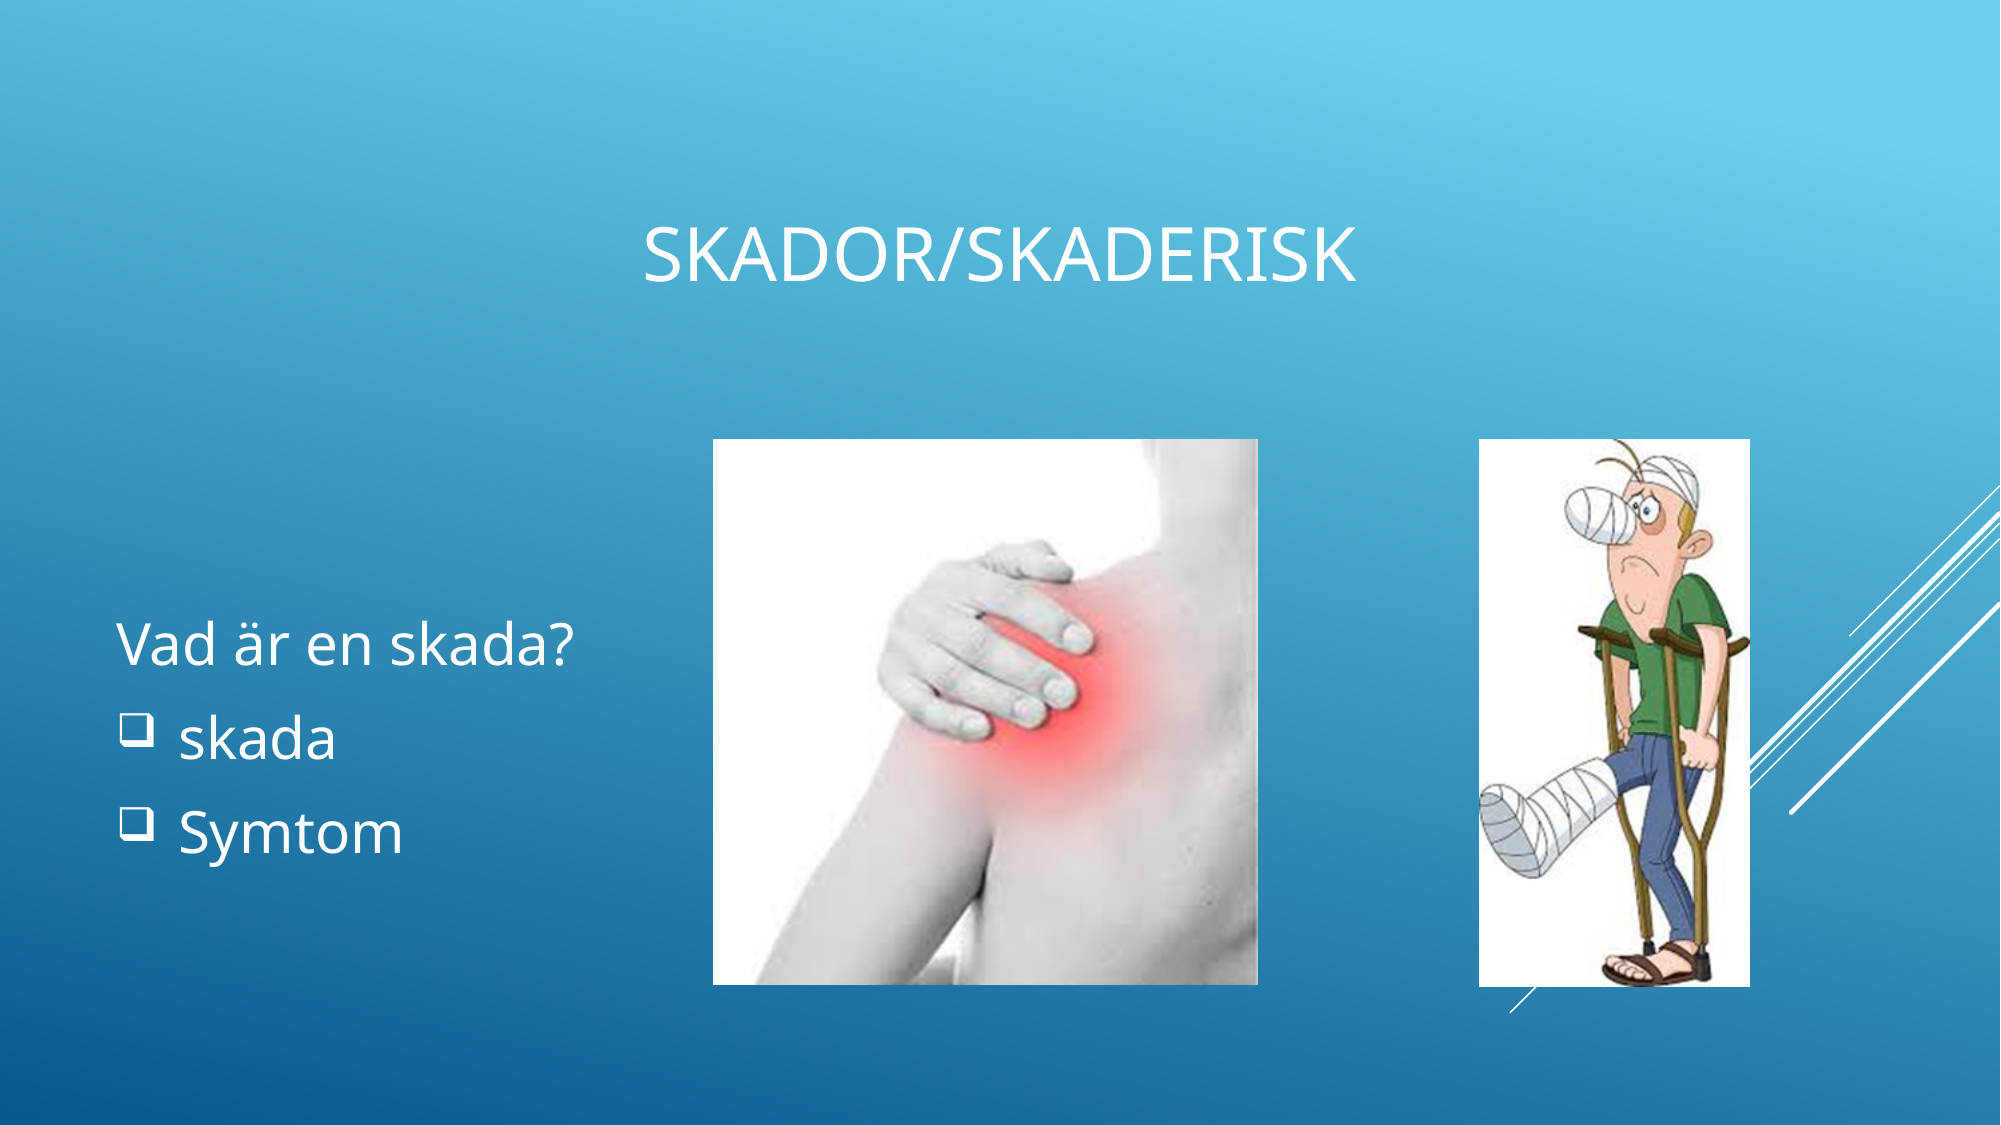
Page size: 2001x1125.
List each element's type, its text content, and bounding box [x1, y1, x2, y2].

picture [713, 439, 1259, 985]
picture [1478, 439, 1750, 987]
title Skador/Skaderisk [300, 128, 1700, 376]
list Vad är en skada? skada Symtom [101, 439, 1502, 1033]
